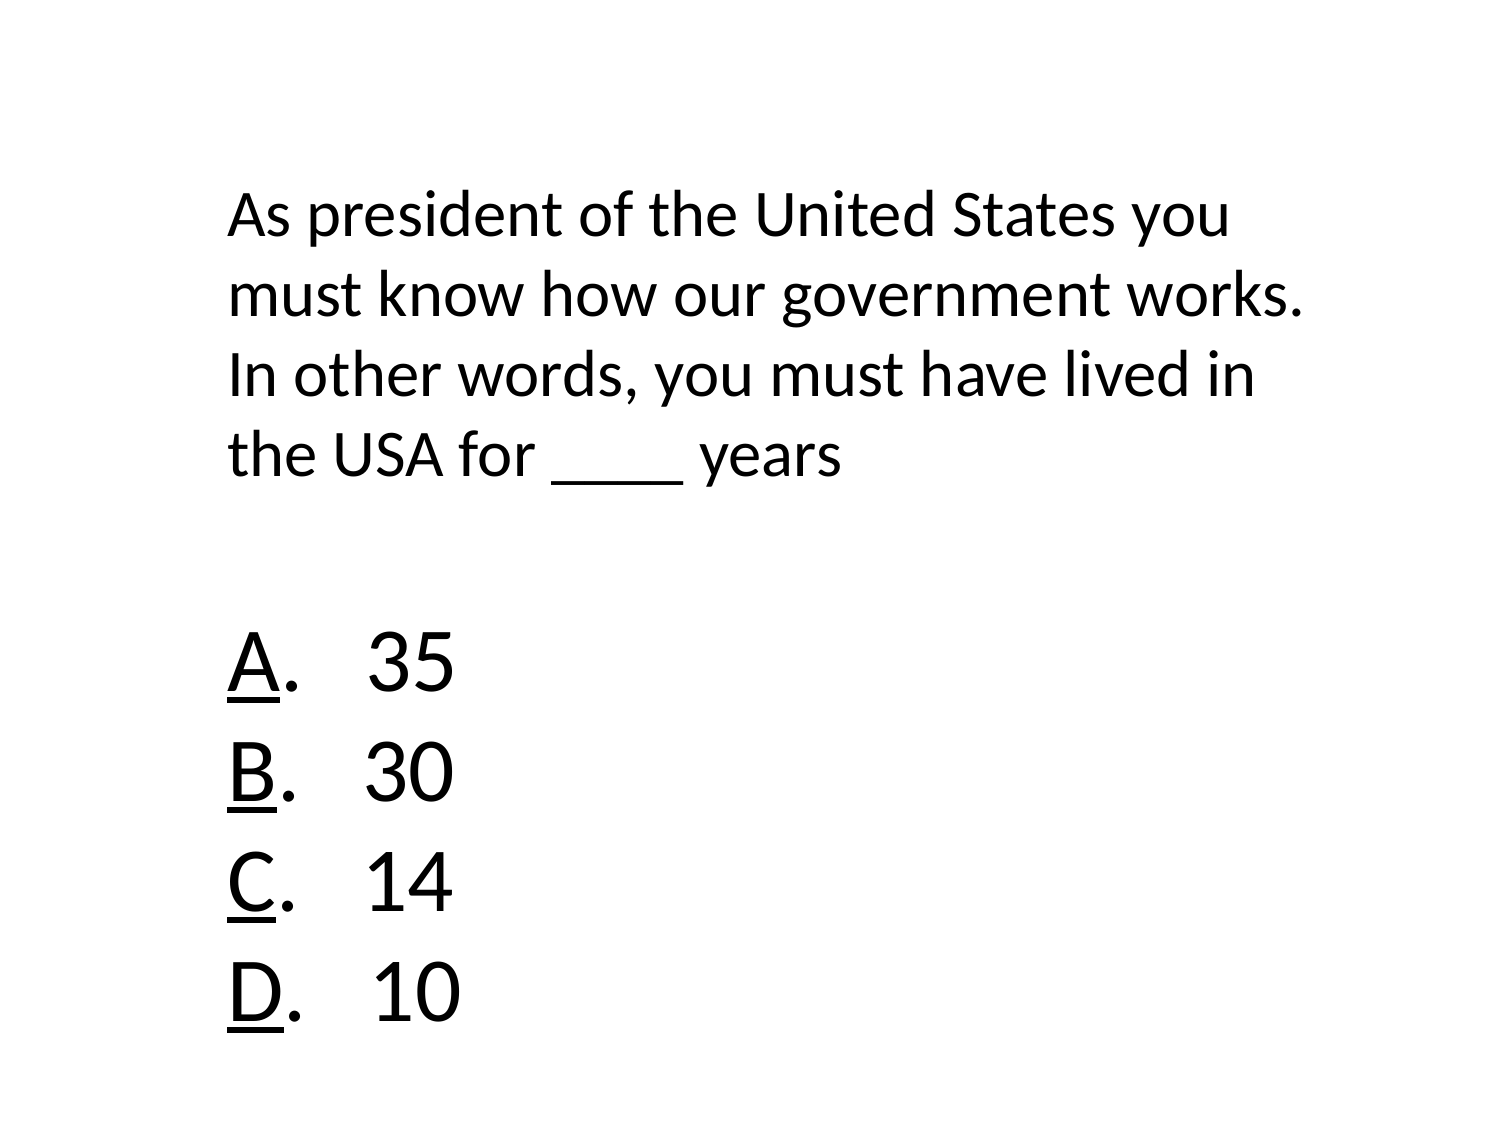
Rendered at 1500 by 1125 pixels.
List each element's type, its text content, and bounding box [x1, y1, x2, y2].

text_box As president of the United States you must know how our government works. In other words, you must have lived in the USA for ____ years A. 35 B. 30 C. 14 D. 10 [212, 162, 1350, 1047]
